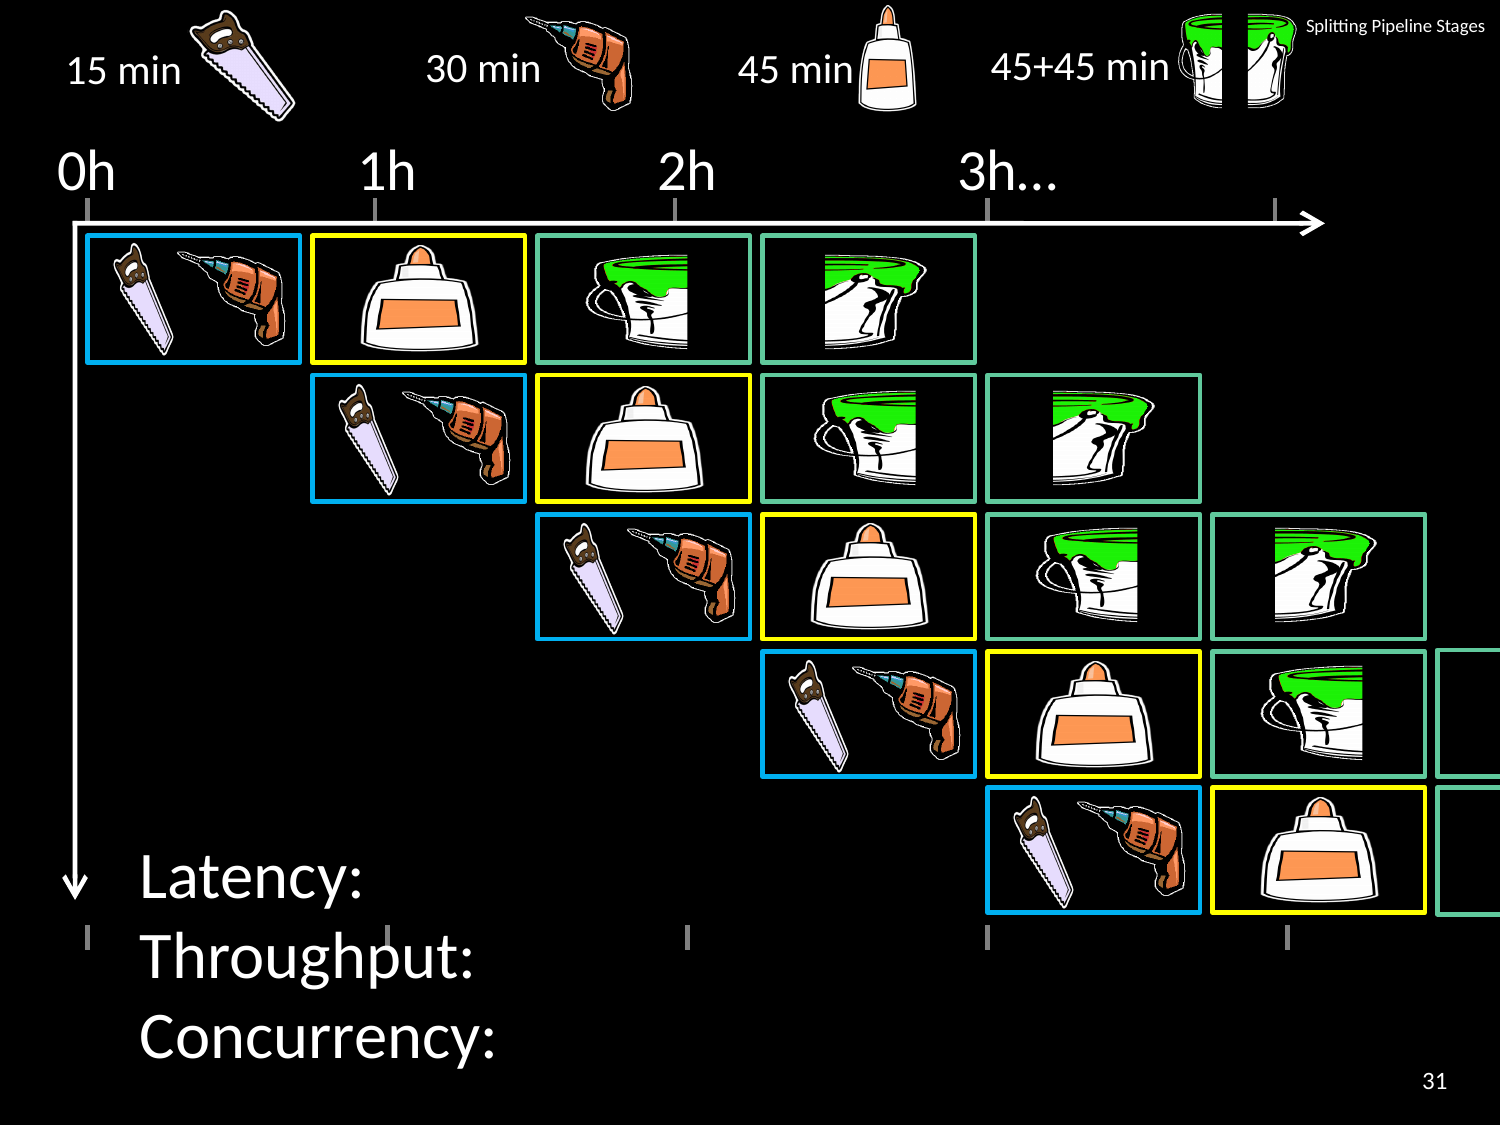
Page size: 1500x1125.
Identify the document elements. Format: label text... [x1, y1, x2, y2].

picture [1052, 388, 1163, 486]
text_box [760, 512, 977, 641]
text_box [760, 650, 977, 779]
picture [824, 253, 935, 351]
text_box [1210, 512, 1427, 641]
text_box [1210, 785, 1427, 915]
picture [1027, 526, 1138, 624]
text_box [985, 785, 1202, 915]
picture [187, 7, 298, 126]
picture [806, 388, 916, 486]
picture [337, 380, 513, 498]
title Splitting Pipeline Stages [924, 0, 1500, 50]
picture [1012, 793, 1188, 909]
picture [1012, 659, 1163, 769]
picture [1237, 794, 1388, 905]
text_box [535, 234, 752, 365]
text_box [760, 373, 977, 504]
text_box [535, 373, 752, 504]
text_box [310, 373, 527, 504]
text_box [985, 373, 1202, 504]
picture [787, 521, 938, 631]
picture [337, 243, 488, 353]
picture [1252, 663, 1363, 761]
text_box [985, 512, 1202, 641]
text_box [535, 512, 752, 641]
picture [787, 657, 963, 773]
text_box 45 min [722, 34, 842, 100]
text_box [1435, 785, 1500, 916]
text_box [76, 211, 1325, 235]
text_box [63, 223, 87, 901]
picture [847, 3, 921, 113]
picture [1274, 526, 1385, 624]
text_box [1435, 648, 1500, 779]
text_box [85, 234, 302, 365]
picture [1174, 12, 1223, 109]
text_box [1210, 650, 1427, 779]
picture [562, 520, 738, 636]
picture [112, 240, 288, 359]
picture [1247, 12, 1301, 109]
text_box 45+45 min [975, 31, 1169, 96]
text_box [310, 234, 527, 365]
text_box 30 min [410, 33, 516, 99]
text_box 0h 1h 2h 3h… [42, 125, 1073, 210]
picture [577, 253, 688, 351]
text_box Latency: Throughput: Concurrency: [125, 824, 700, 1080]
text_box [760, 234, 977, 365]
picture [522, 14, 635, 113]
text_box [985, 650, 1202, 779]
text_box 15 min [50, 35, 182, 101]
picture [562, 384, 713, 494]
